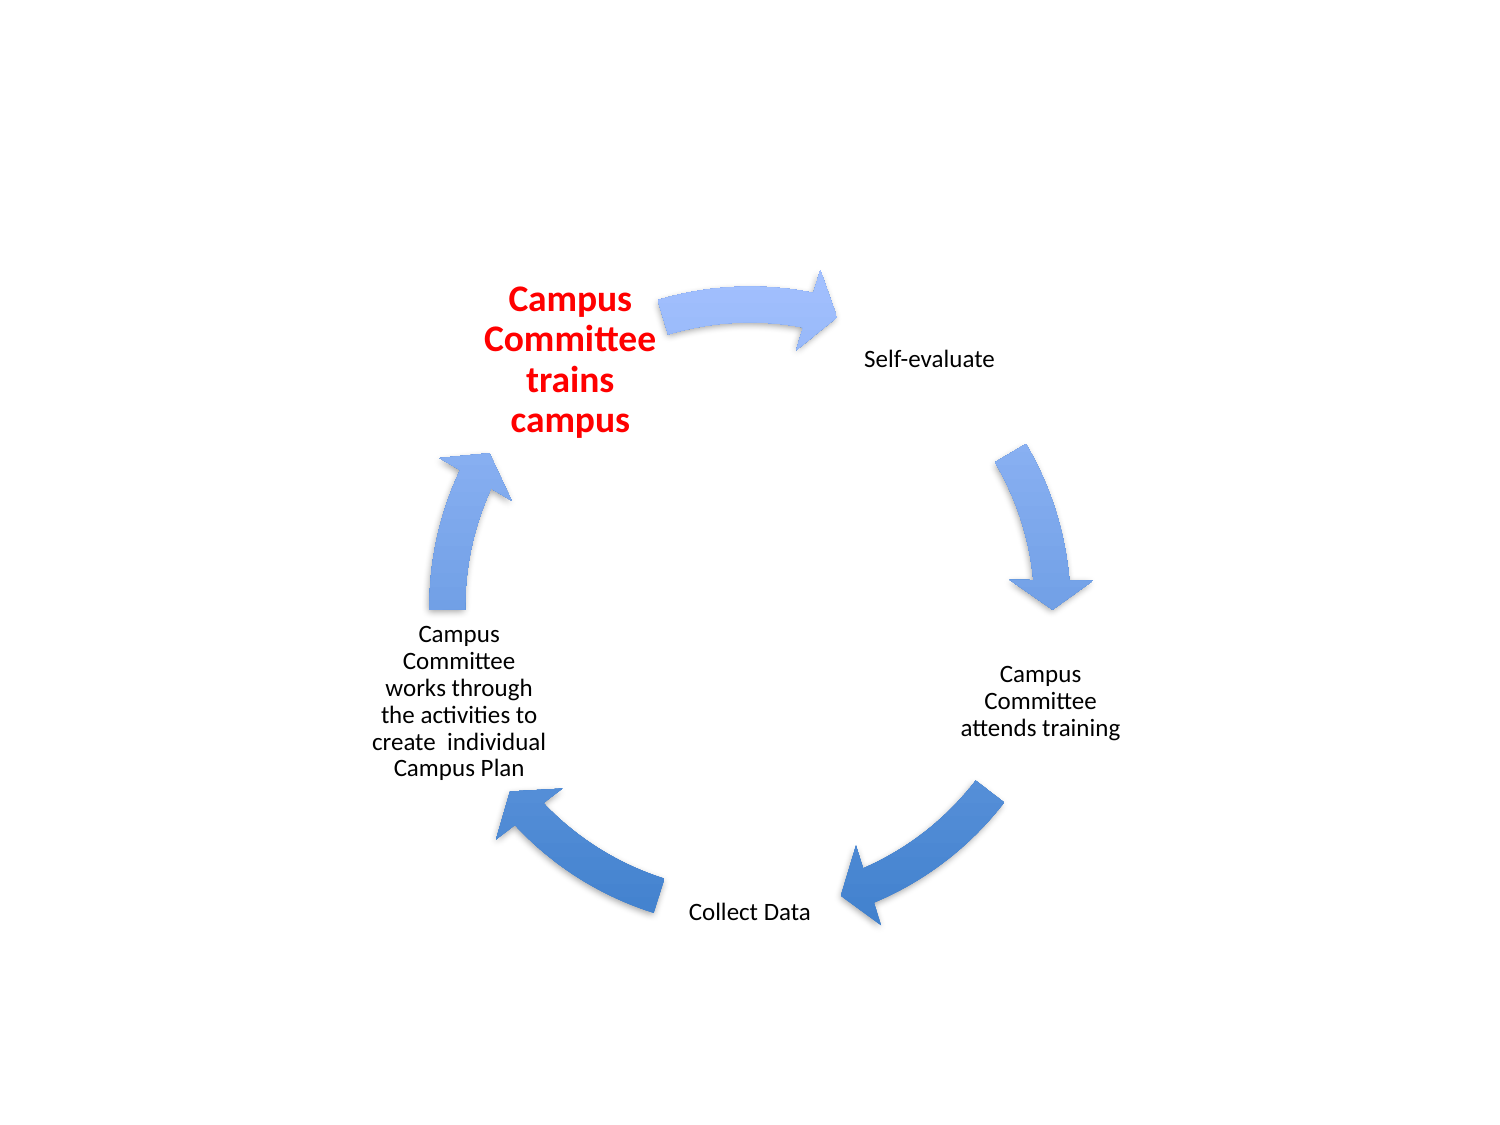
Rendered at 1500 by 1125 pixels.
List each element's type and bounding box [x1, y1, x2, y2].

list [74, 262, 1426, 1006]
